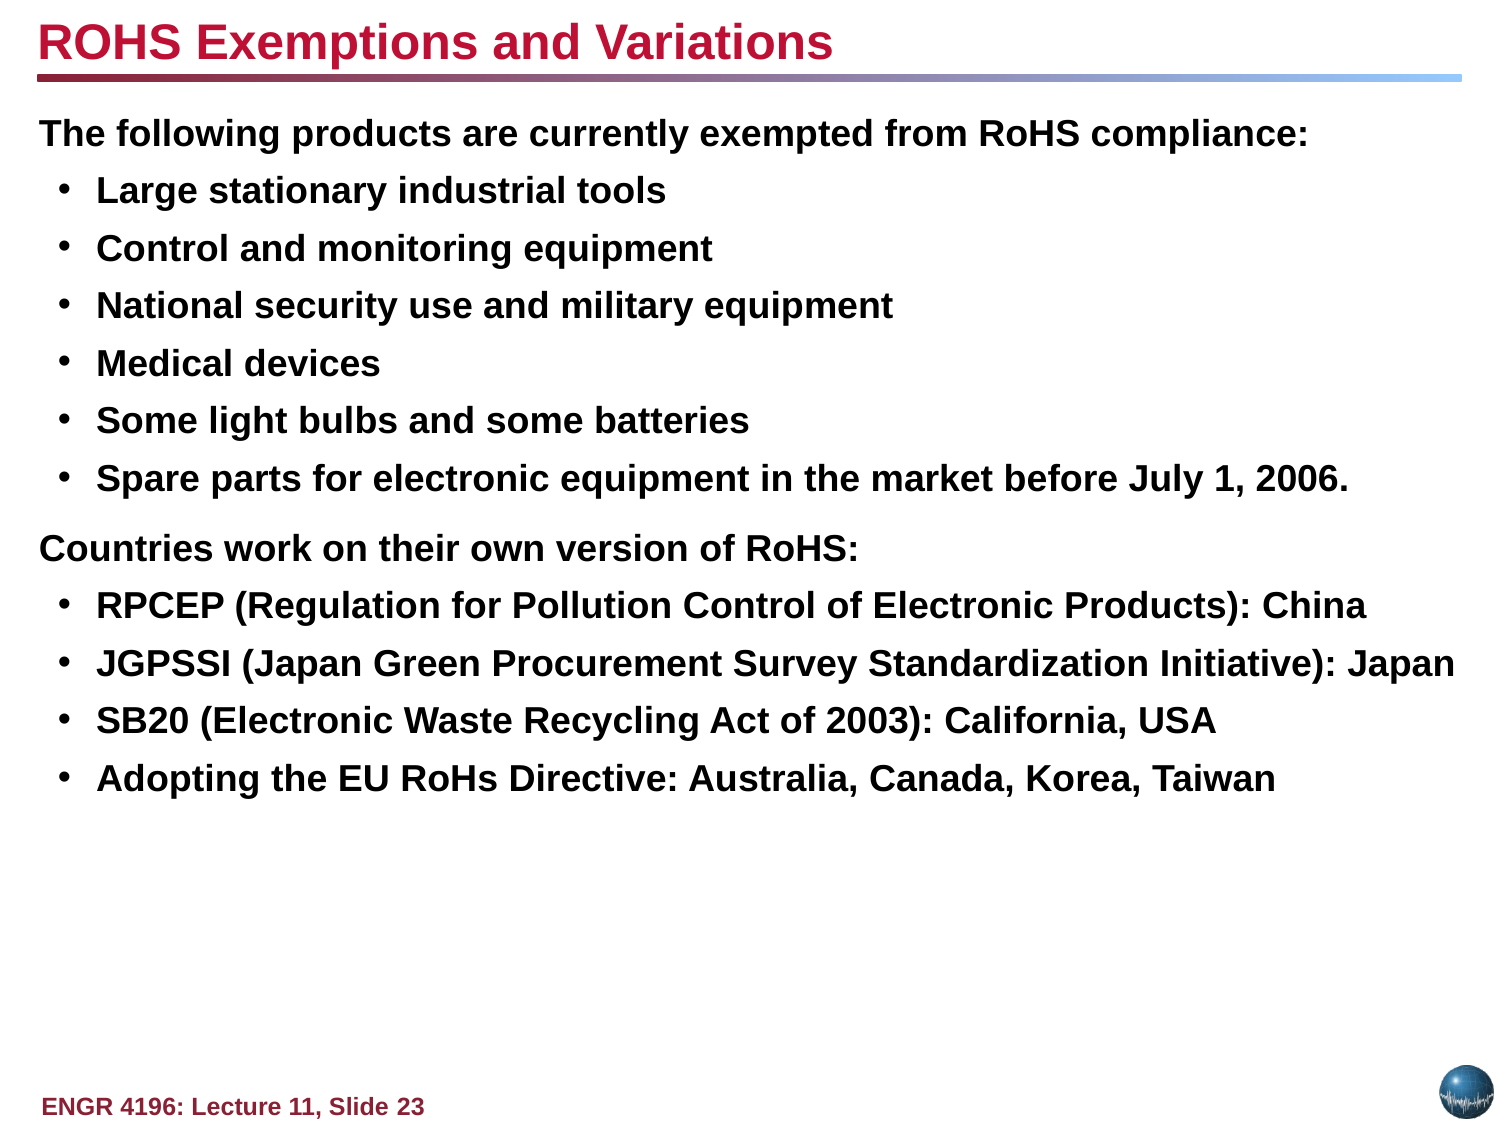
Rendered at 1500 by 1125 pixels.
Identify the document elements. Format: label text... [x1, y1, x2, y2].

picture [1439, 1065, 1494, 1119]
text_box ROHS Exemptions and Variations [37, 9, 1163, 70]
text_box The following products are currently exempted from RoHS compliance: Large stationary industrial tools Control and monitoring equipment National security use and military equipment Medical devices Some light bulbs and some batteries Spare parts for electronic equipment in the market before July 1, 2006. Countries work on their own version of RoHS: RPCEP (Regulation for Pollution Control of Electronic Products): China JGPSSI (Japan Green Procurement Survey Standardization Initiative): Japan SB20 (Electronic Waste Recycling Act of 2003): California, USA Adopting the EU RoHs Directive: Australia, Canada, Korea, Taiwan [38, 108, 1463, 873]
